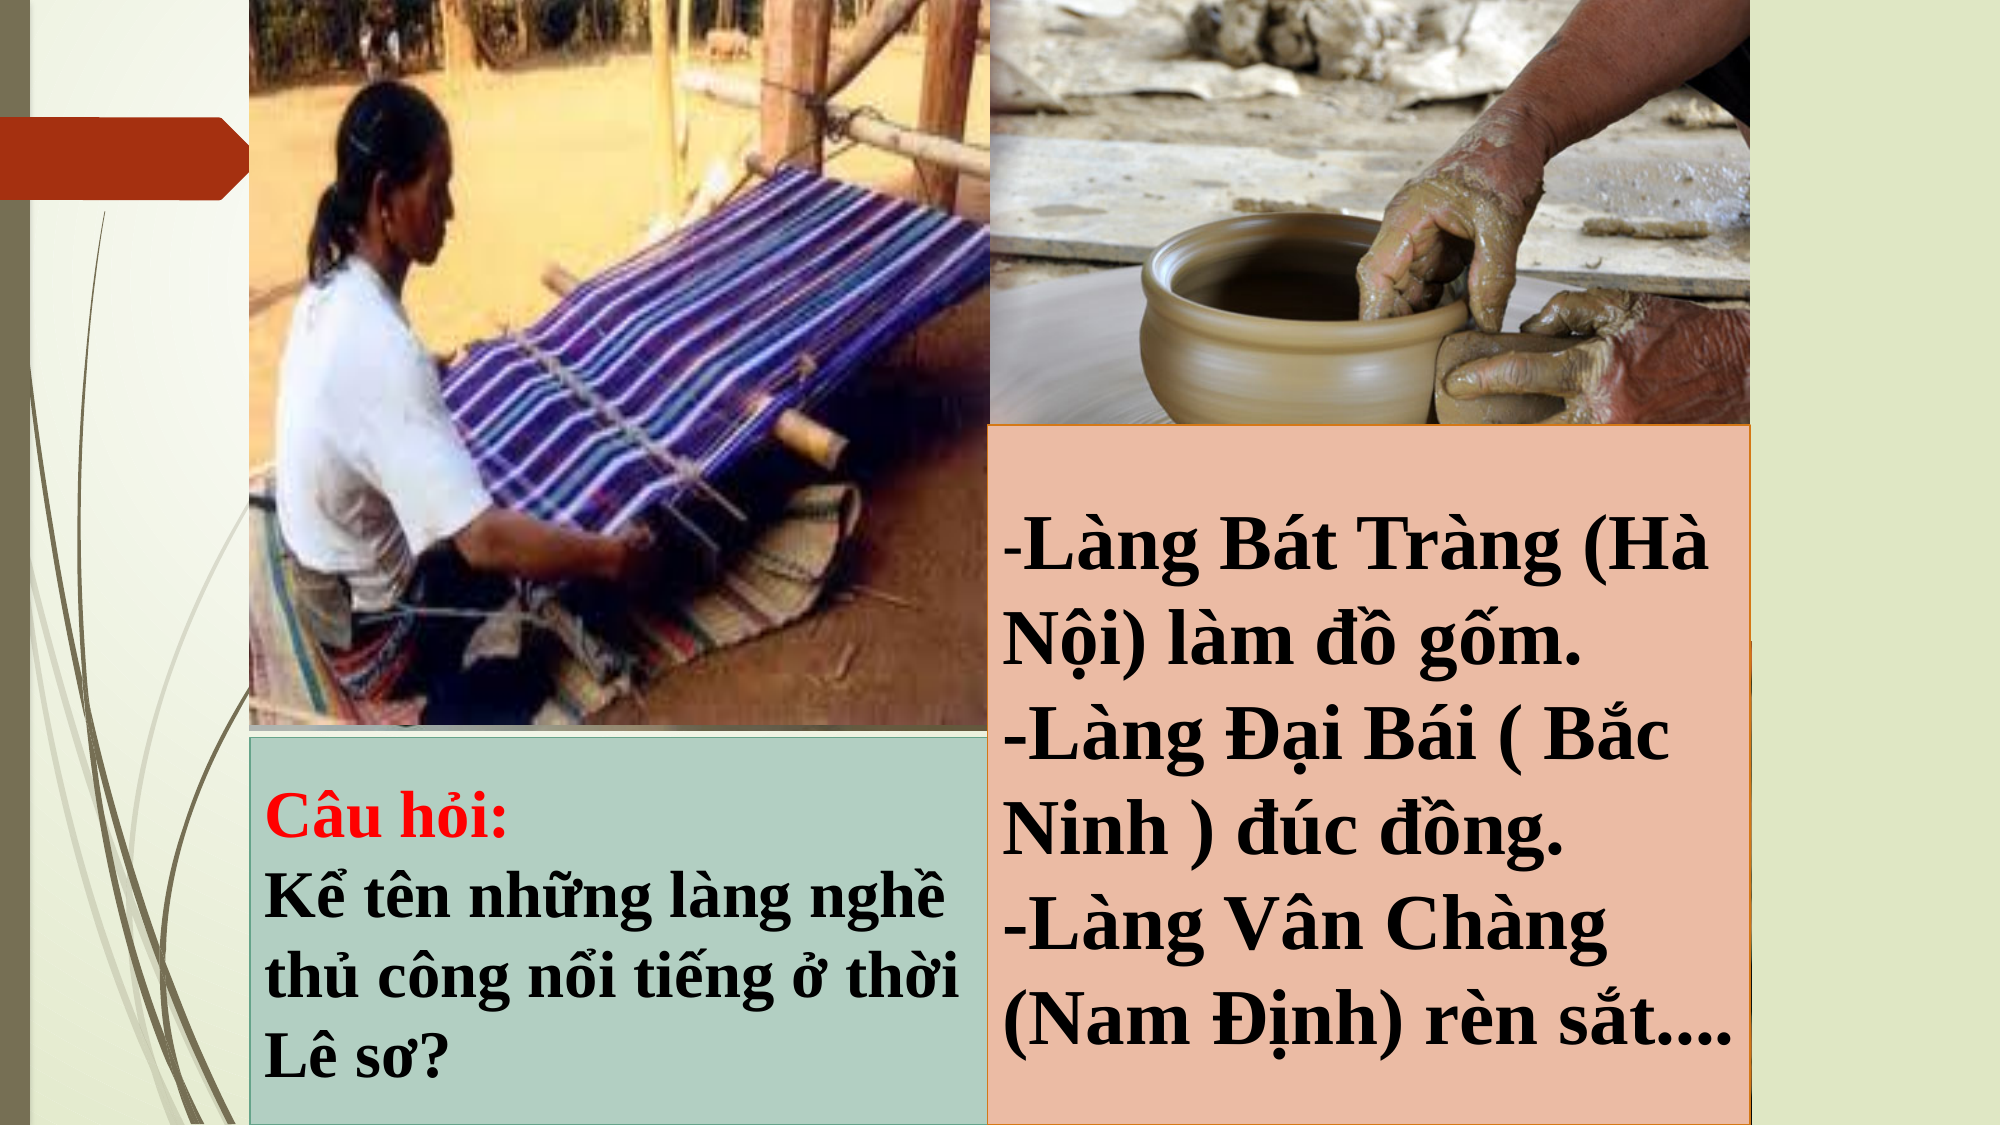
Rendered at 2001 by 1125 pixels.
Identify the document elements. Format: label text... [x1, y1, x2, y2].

text_box -Làng Bát Tràng (Hà Nội) làm đồ gốm. -Làng Đại Bái ( Bắc Ninh ) đúc đồng. -Làng Vân Chàng (Nam Định) rèn sắt.... [987, 732, 994, 1125]
text_box Câu hỏi: Kể tên những làng nghề thủ công nổi tiếng ở thời Lê sơ? [249, 738, 987, 1125]
picture [249, 0, 1751, 732]
picture [999, 641, 1753, 1125]
